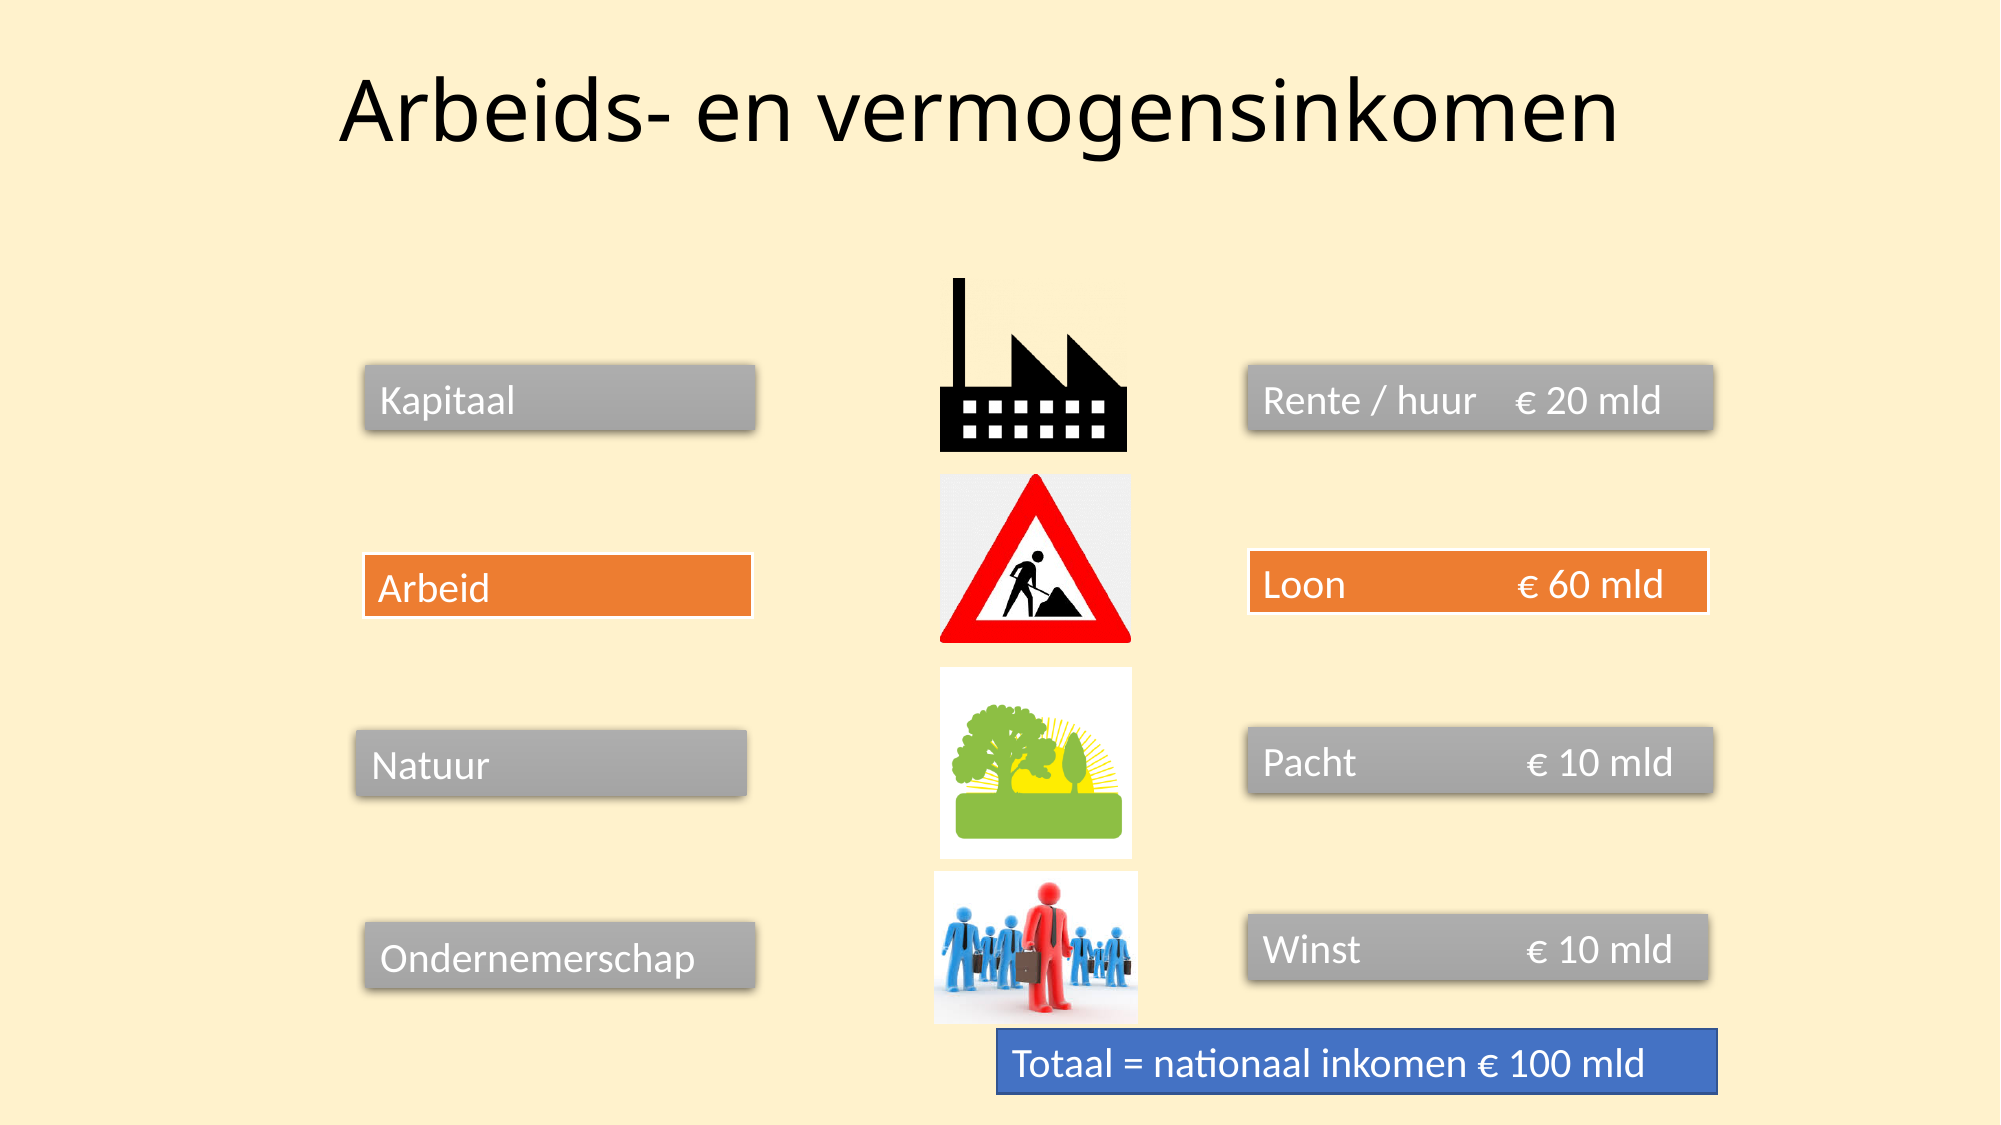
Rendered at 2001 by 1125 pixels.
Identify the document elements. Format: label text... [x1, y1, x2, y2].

picture [940, 667, 1132, 859]
text_box Kapitaal [365, 365, 756, 430]
text_box Winst € 10 mld [1248, 914, 1709, 980]
text_box Loon € 60 mld [1247, 548, 1710, 615]
picture [934, 871, 1138, 1024]
picture [940, 278, 1127, 452]
text_box Ondernemerschap [365, 922, 756, 988]
picture [940, 474, 1131, 643]
text_box Rente / huur € 20 mld [1248, 365, 1714, 430]
text_box Natuur [356, 730, 747, 796]
text_box Arbeid [362, 552, 754, 619]
title Arbeids- en vermogensinkomen [324, 55, 1675, 173]
text_box Totaal = nationaal inkomen € 100 mld [996, 1028, 1718, 1095]
text_box Pacht € 10 mld [1248, 727, 1714, 793]
